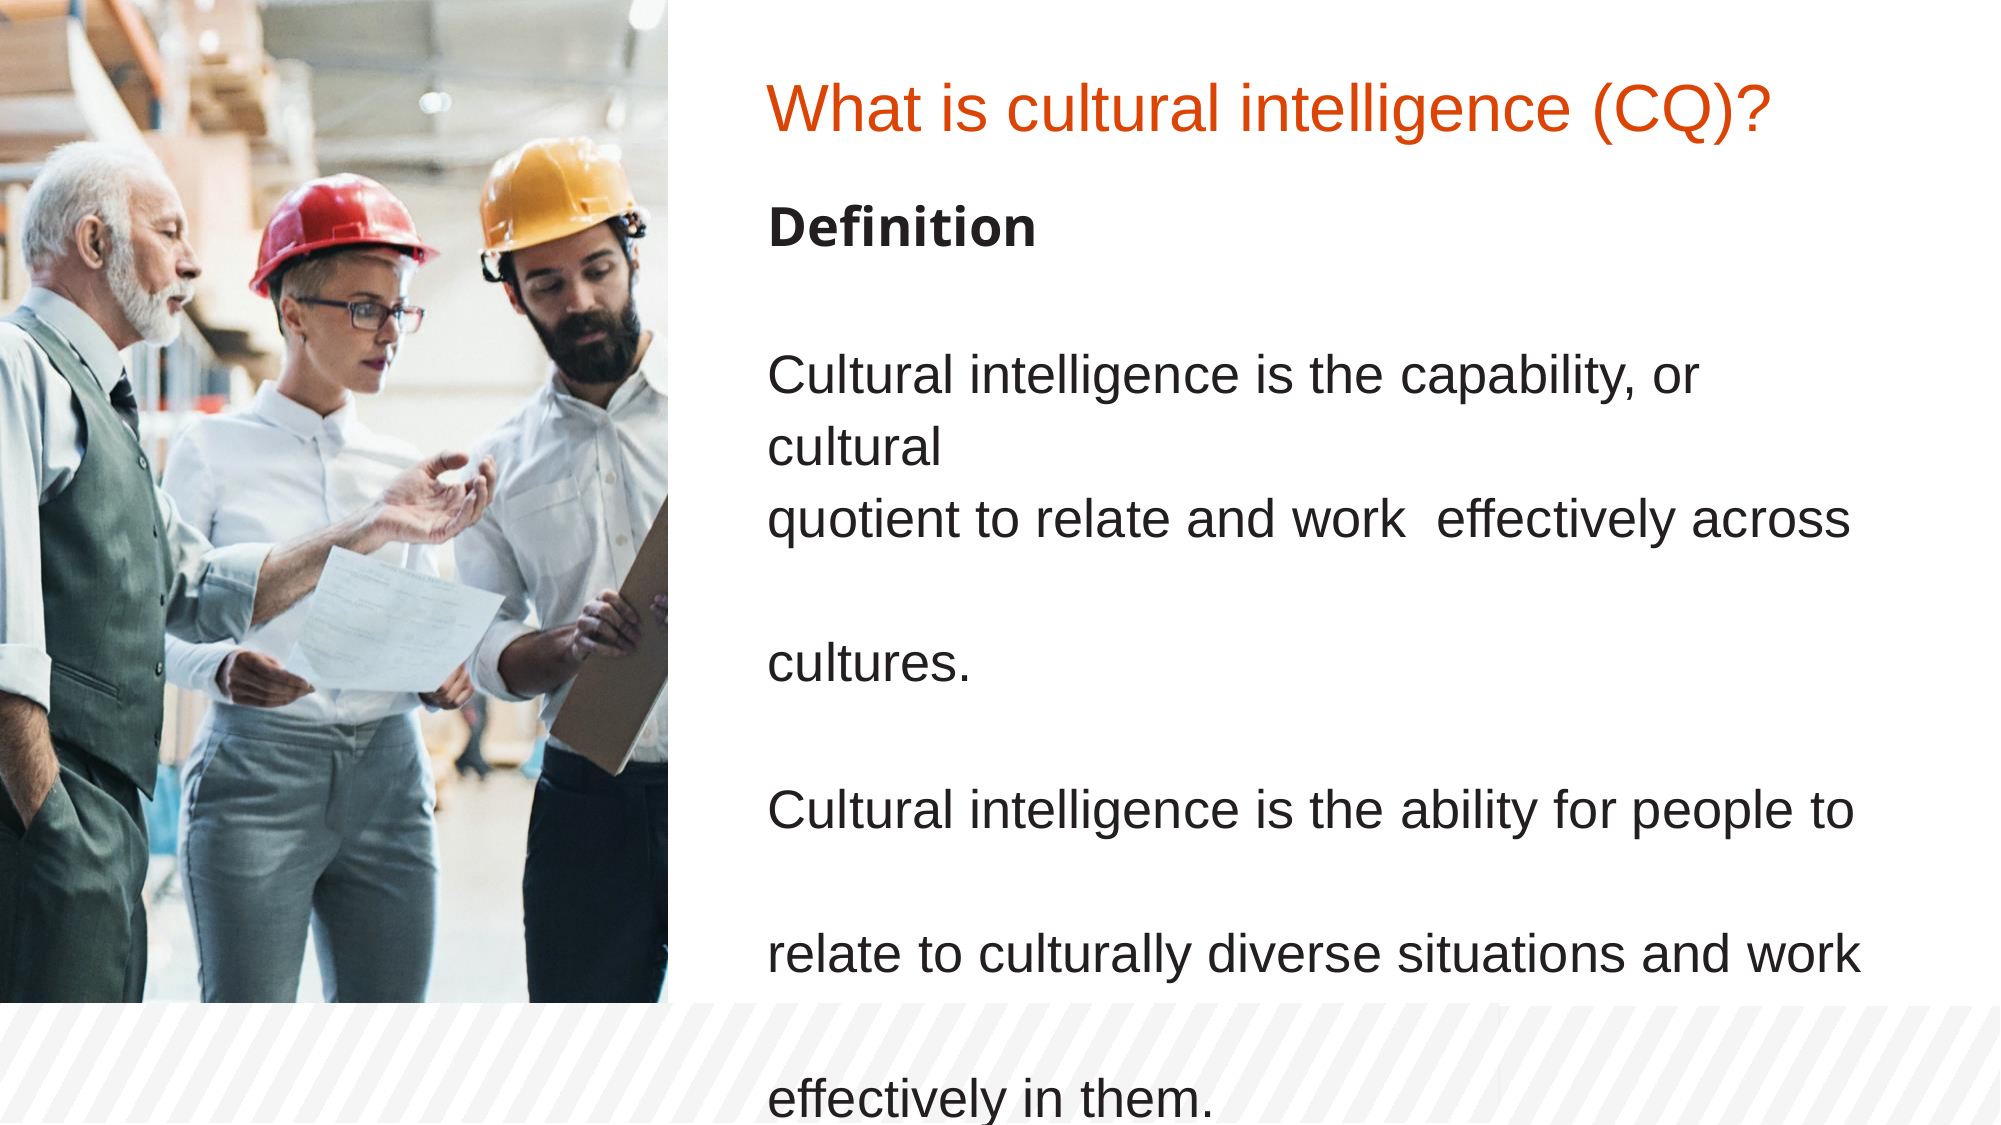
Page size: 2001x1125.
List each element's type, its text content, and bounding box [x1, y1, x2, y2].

list Definition Cultural intelligence is the capability, or cultural quotient to relate and work effectively across cultures. Cultural intelligence is the ability for people to relate to culturally diverse situations and work effectively in them. [751, 177, 1941, 1003]
list What is cultural intelligence (CQ)? [751, 66, 1905, 154]
picture [0, 0, 2001, 1125]
